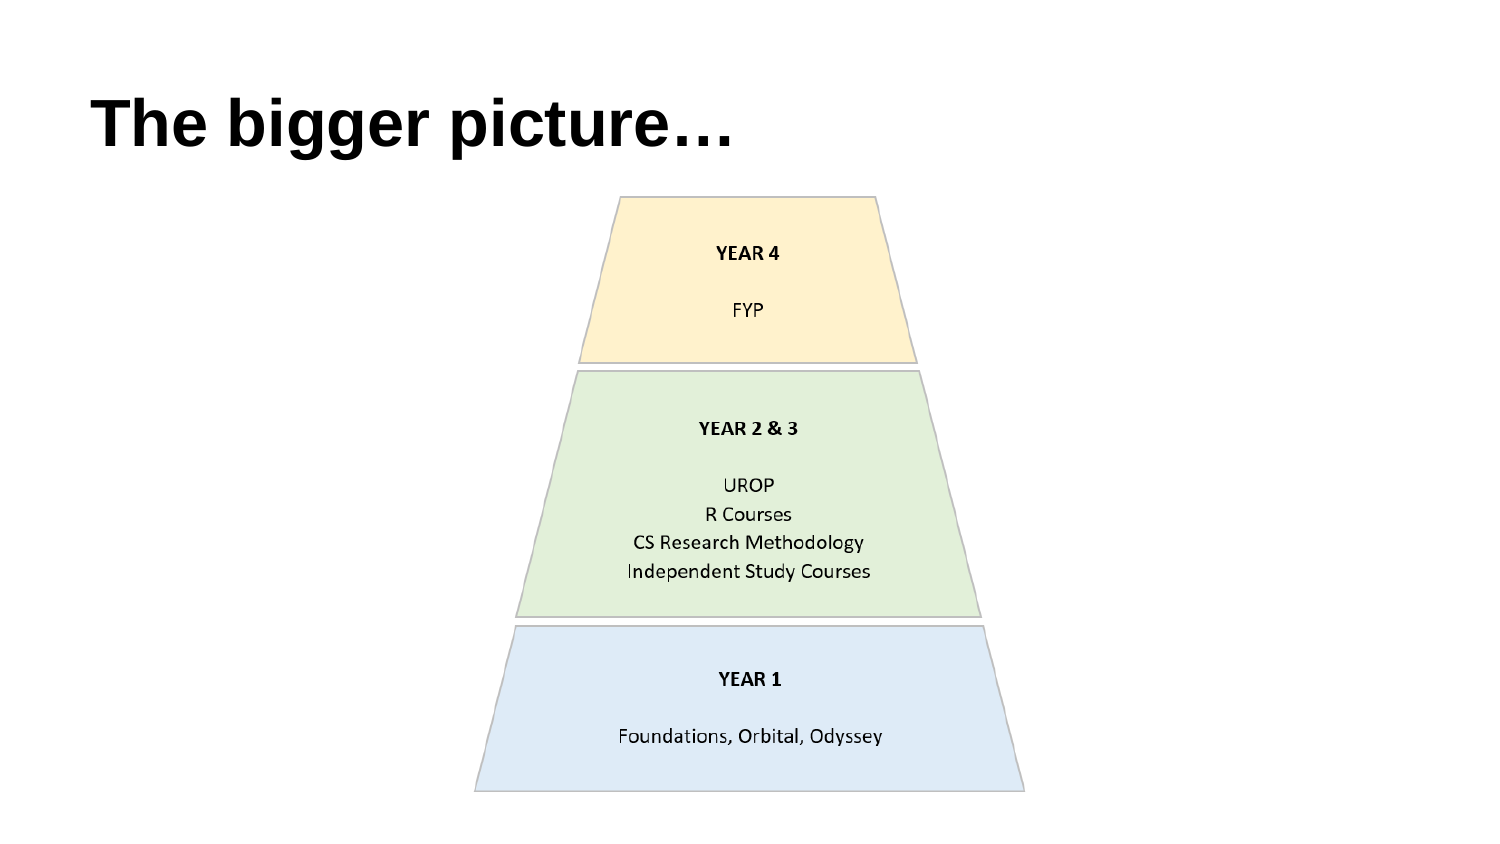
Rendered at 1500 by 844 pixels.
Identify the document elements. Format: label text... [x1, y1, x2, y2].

picture [466, 185, 1034, 800]
title The bigger picture… [75, 33, 1425, 175]
